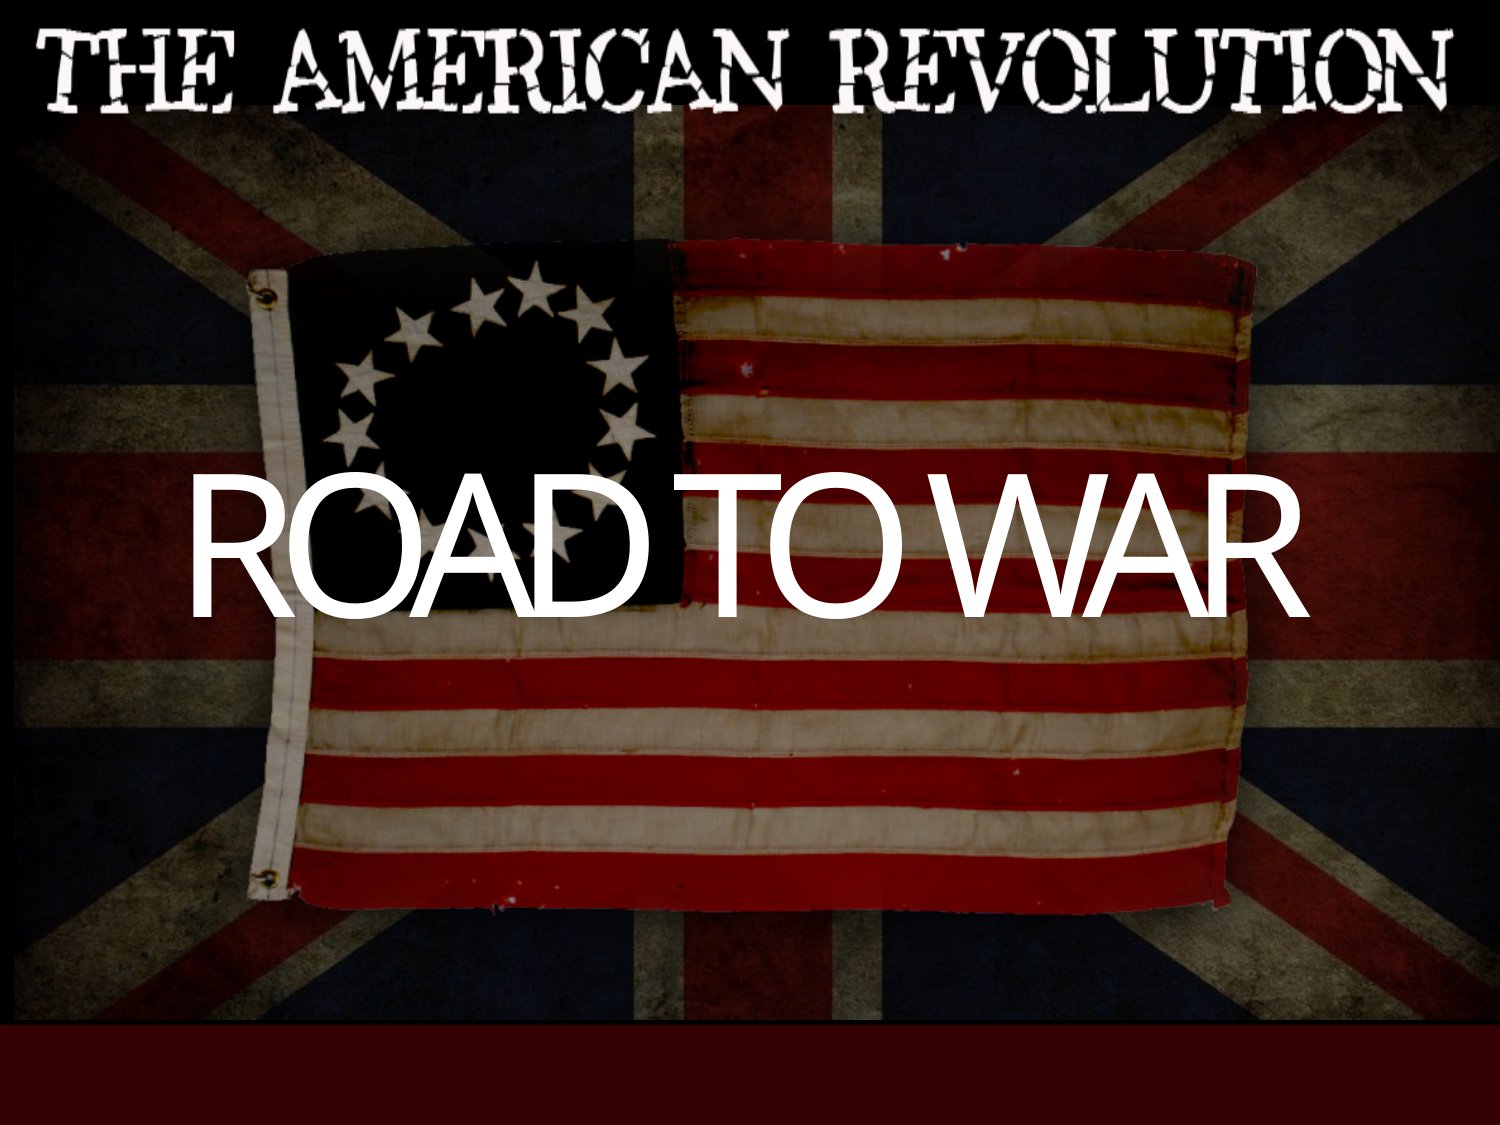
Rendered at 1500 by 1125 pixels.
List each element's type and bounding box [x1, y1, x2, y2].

text_box [0, 1024, 1500, 1125]
picture [14, 0, 1500, 1020]
